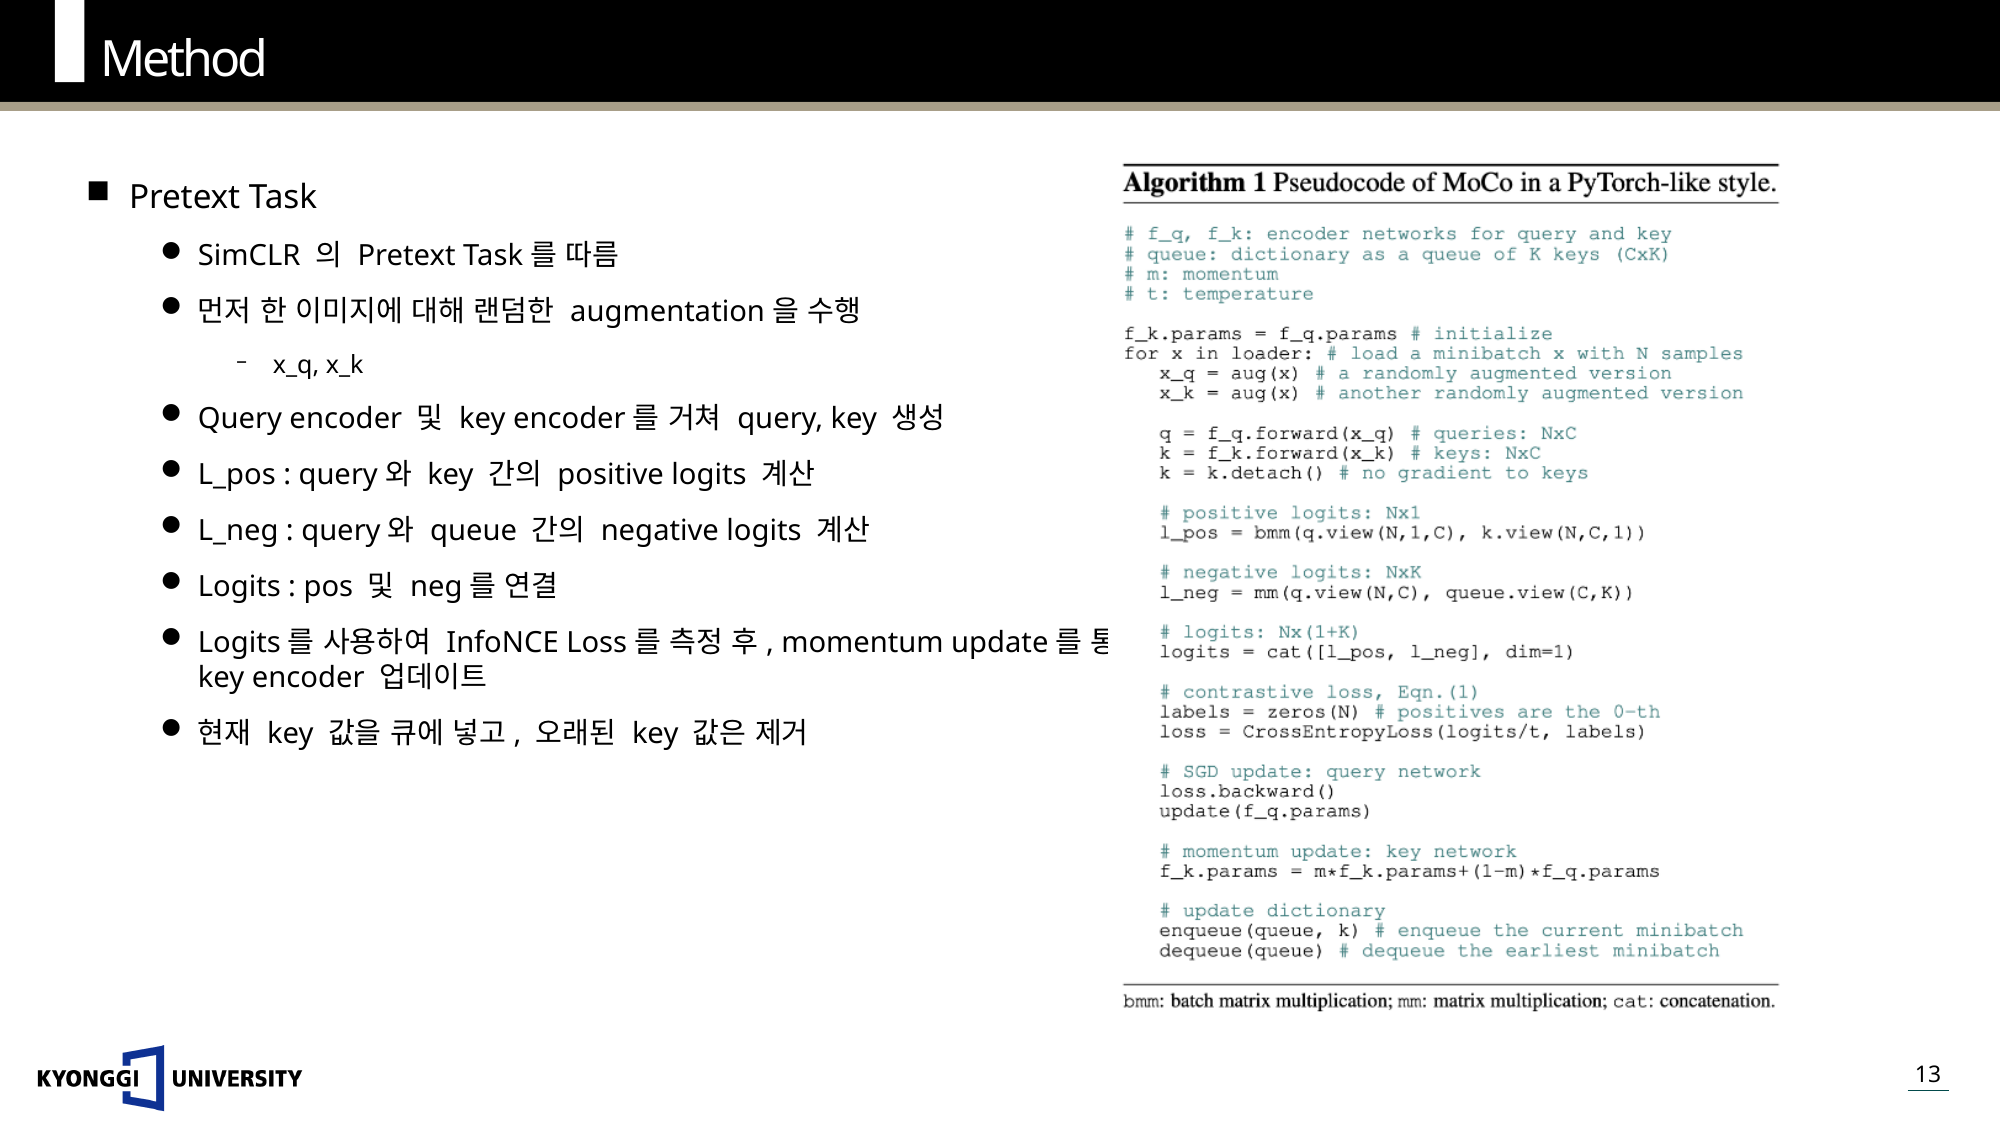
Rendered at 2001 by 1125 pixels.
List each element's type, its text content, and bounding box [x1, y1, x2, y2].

picture [1108, 153, 1787, 1020]
list Method [85, 0, 1946, 99]
list Pretext Task SimCLR 의 Pretext Task를 따름 먼저 한 이미지에 대해 랜덤한 augmentation을 수행 x_q, x_k Query encoder 및 key encoder를 거쳐 query, key 생성 L_pos : query와 key 간의 positive logits 계산 L_neg : query와 queue 간의 negative logits 계산 Logits : pos 및 neg를 연결 Logits를 사용하여 InfoNCE Loss를 측정 후, momentum update를 통해 key encoder 업데이트 현재 key 값을 큐에 넣고, 오래된 key 값은 제거 [70, 168, 1882, 1035]
picture [25, 1035, 309, 1119]
picture [0, 0, 2000, 111]
